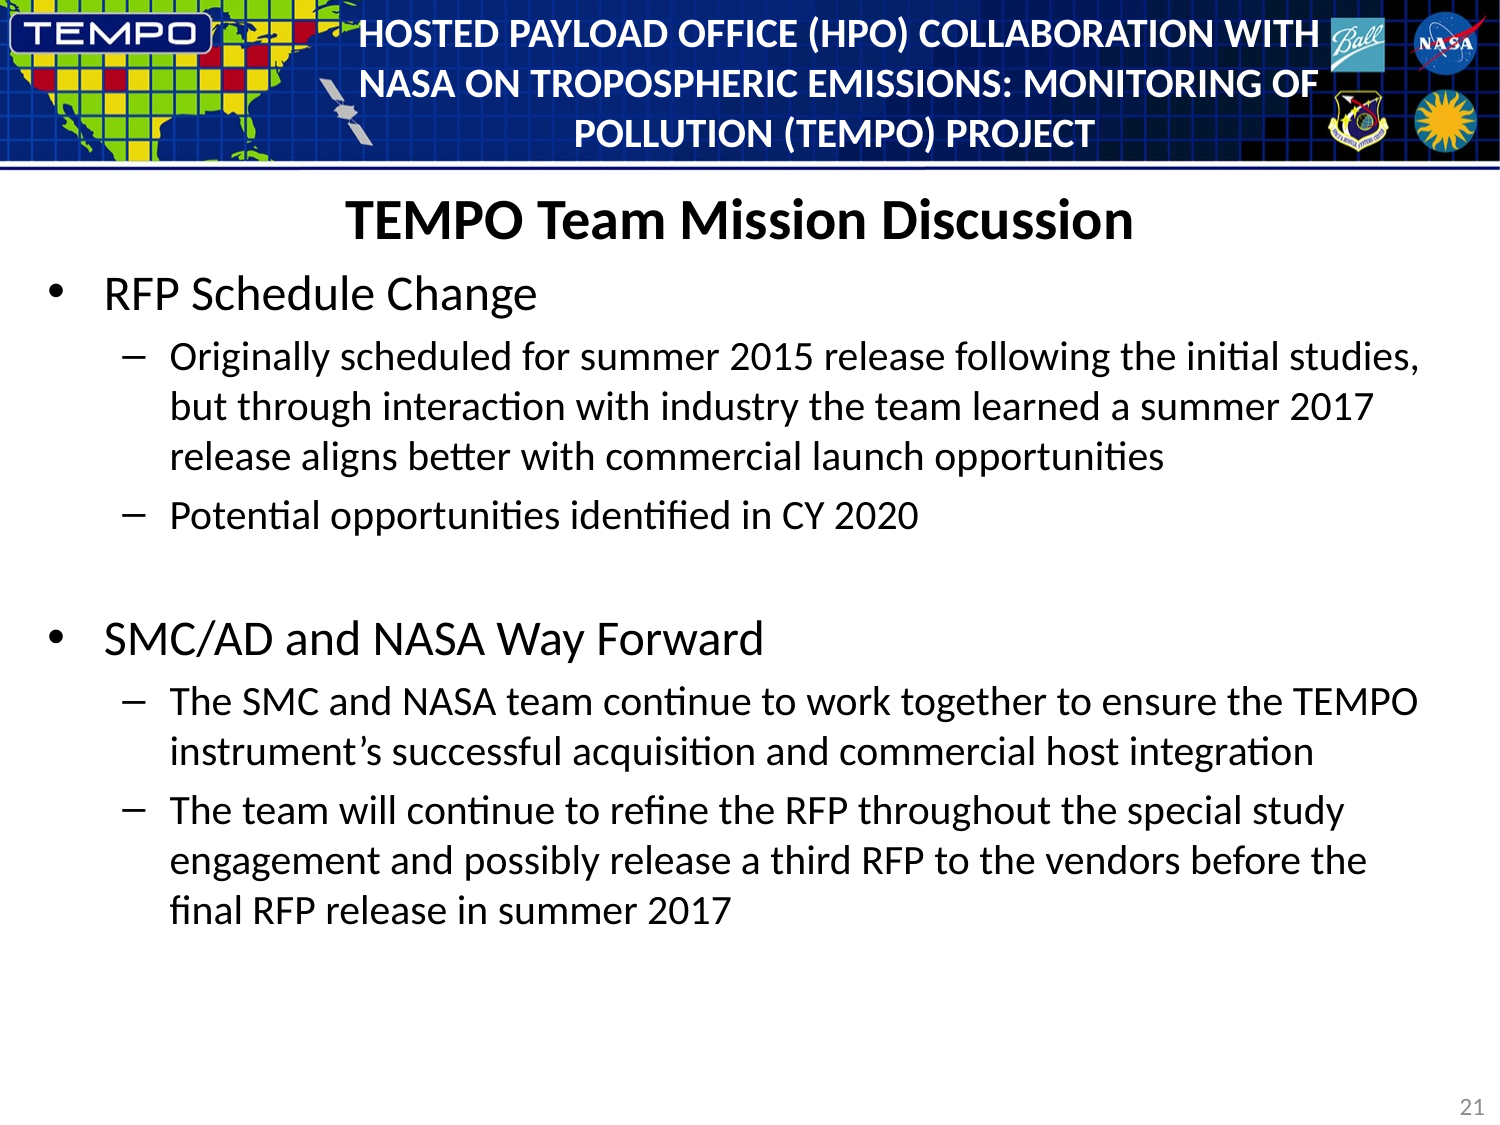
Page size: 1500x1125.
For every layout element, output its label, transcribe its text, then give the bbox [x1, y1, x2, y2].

slide_number 21 [1149, 1086, 1500, 1125]
list TEMPO Team Mission Discussion RFP Schedule Change Originally scheduled for summer 2015 release following the initial studies, but through interaction with industry the team learned a summer 2017 release aligns better with commercial launch opportunities Potential opportunities identified in CY 2020 SMC/AD and NASA Way Forward The SMC and NASA team continue to work together to ensure the TEMPO instrument’s successful acquisition and commercial host integration The team will continue to refine the RFP throughout the special study engagement and possibly release a third RFP to the vendors before the final RFP release in summer 2017 [32, 173, 1461, 1034]
title HOSTED PAYLOAD OFFICE (HPO) COLLABORATION WITH NASA ON TROPOSPHERIC EMISSIONS: MONITORING OF POLLUTION (TEMPO) PROJECT [328, 1, 1351, 160]
picture [0, 0, 1500, 175]
